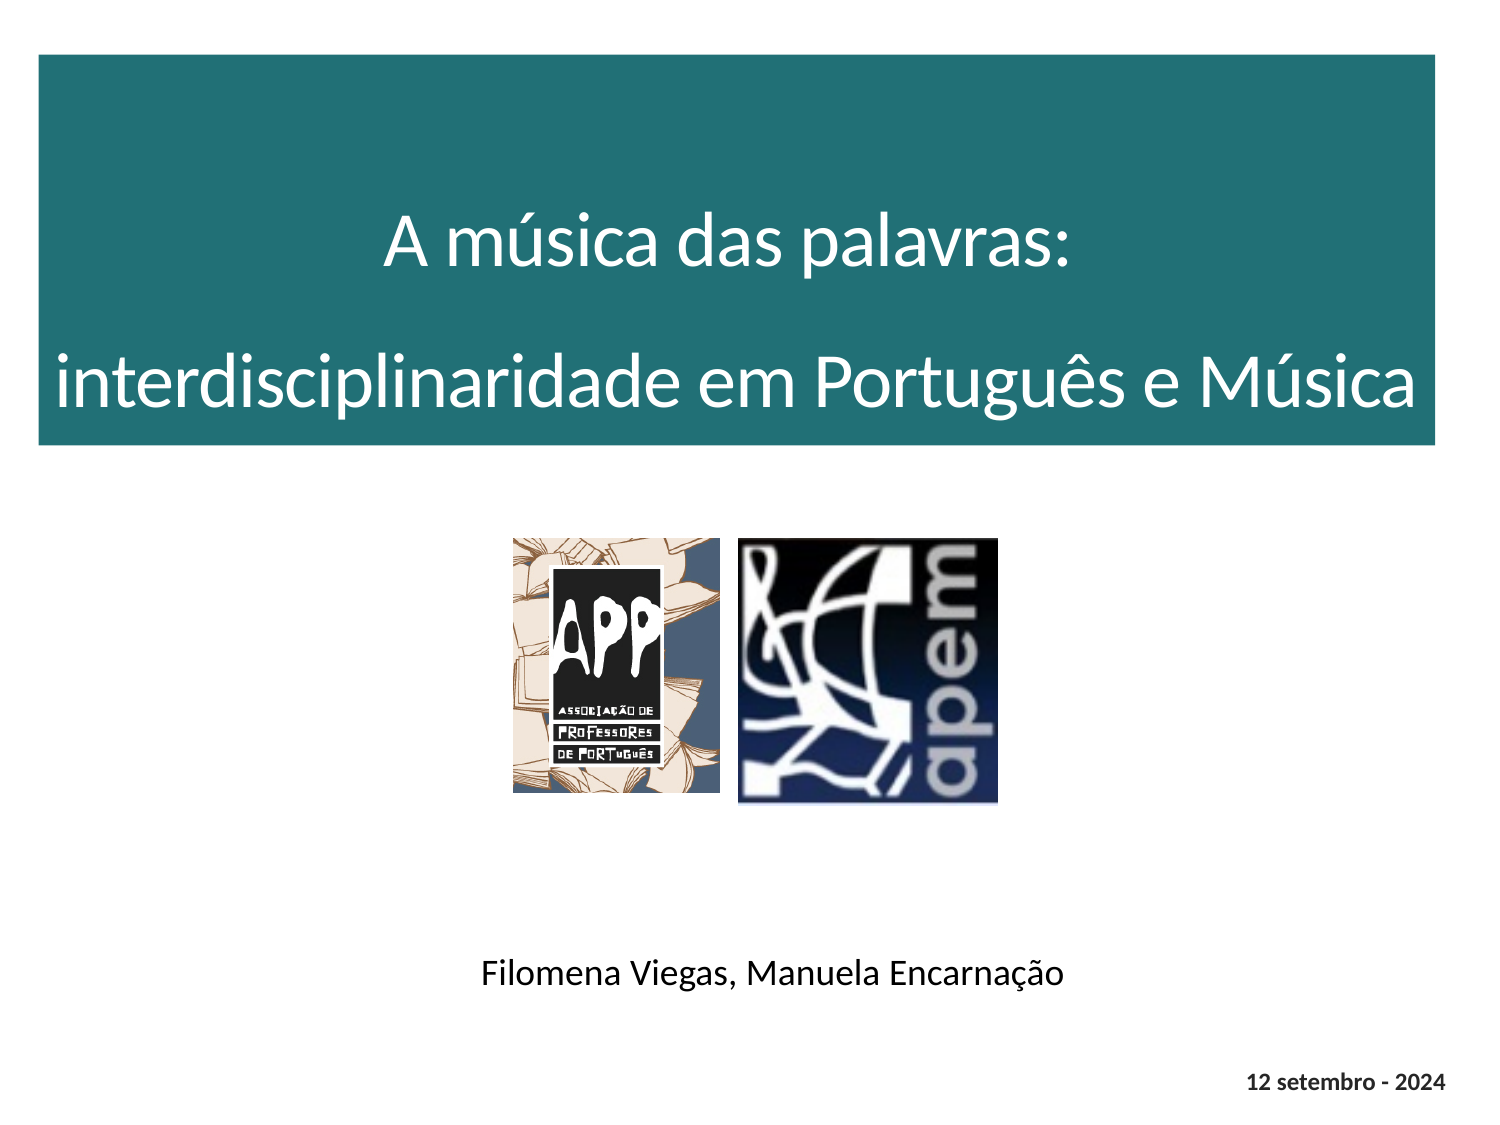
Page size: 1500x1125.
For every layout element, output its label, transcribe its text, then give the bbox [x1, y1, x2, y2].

text_box A música das palavras: interdisciplinaridade em Português e Música [38, 54, 1436, 446]
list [513, 538, 720, 793]
text_box Filomena Viegas, Manuela Encarnação [466, 940, 1329, 1001]
picture [738, 538, 998, 806]
